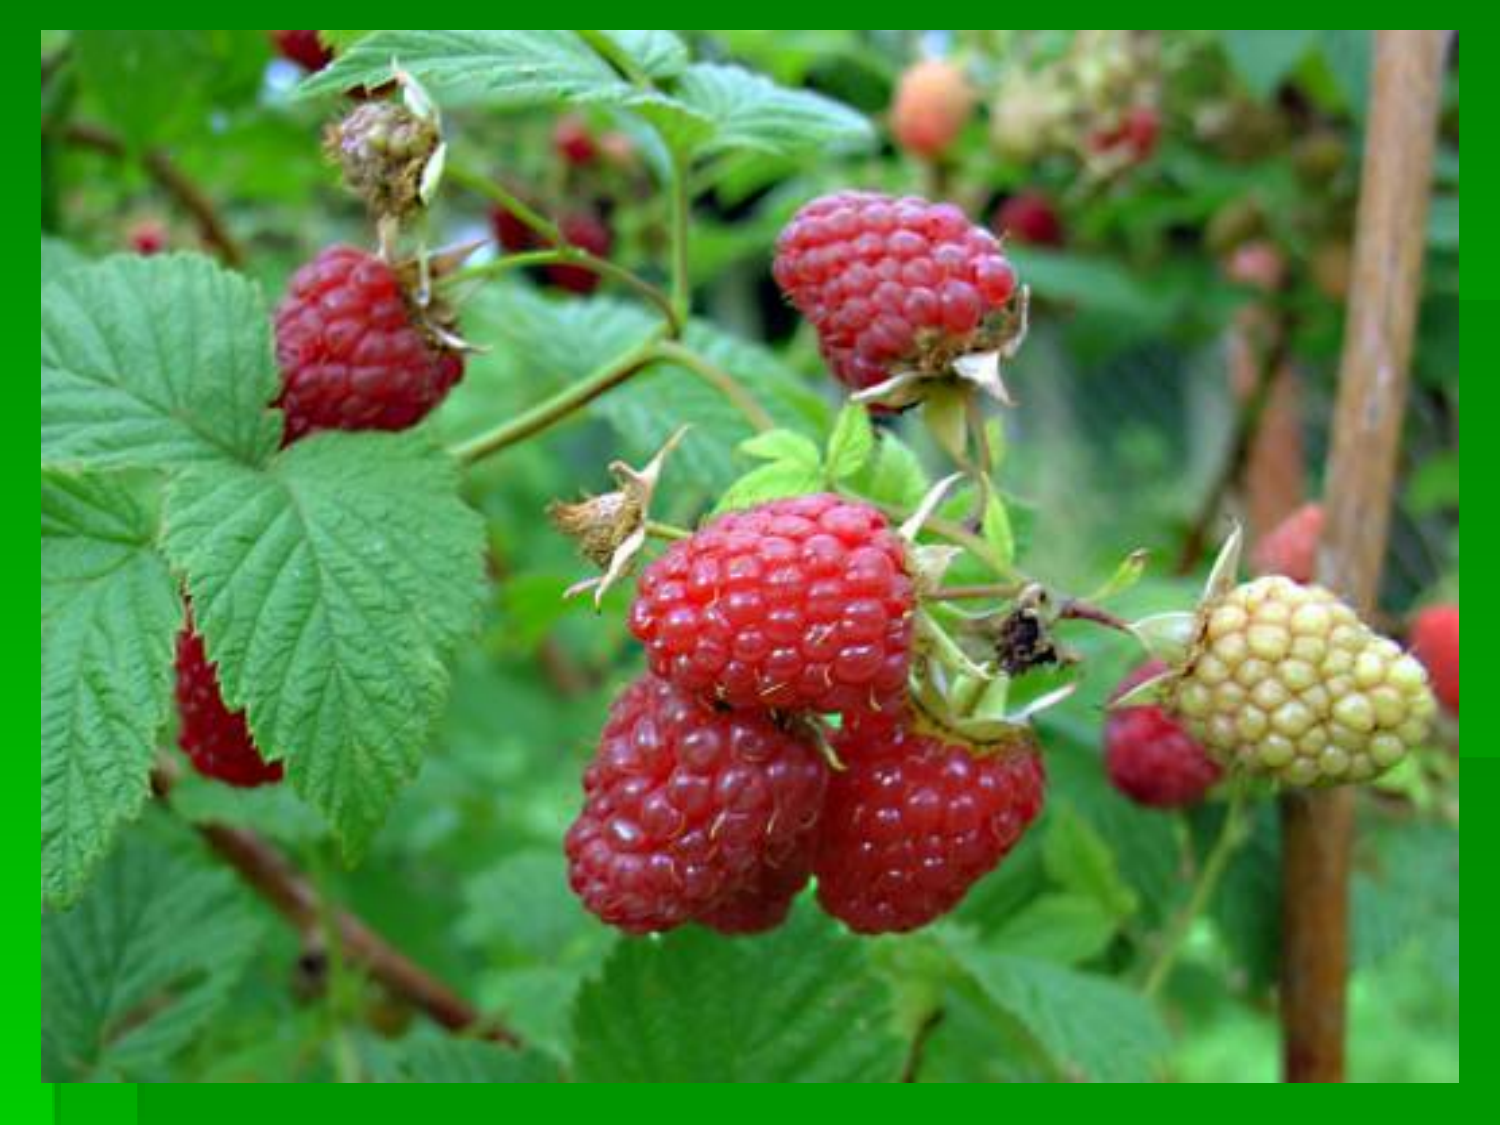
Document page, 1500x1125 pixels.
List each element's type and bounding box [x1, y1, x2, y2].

picture [40, 30, 1460, 1083]
